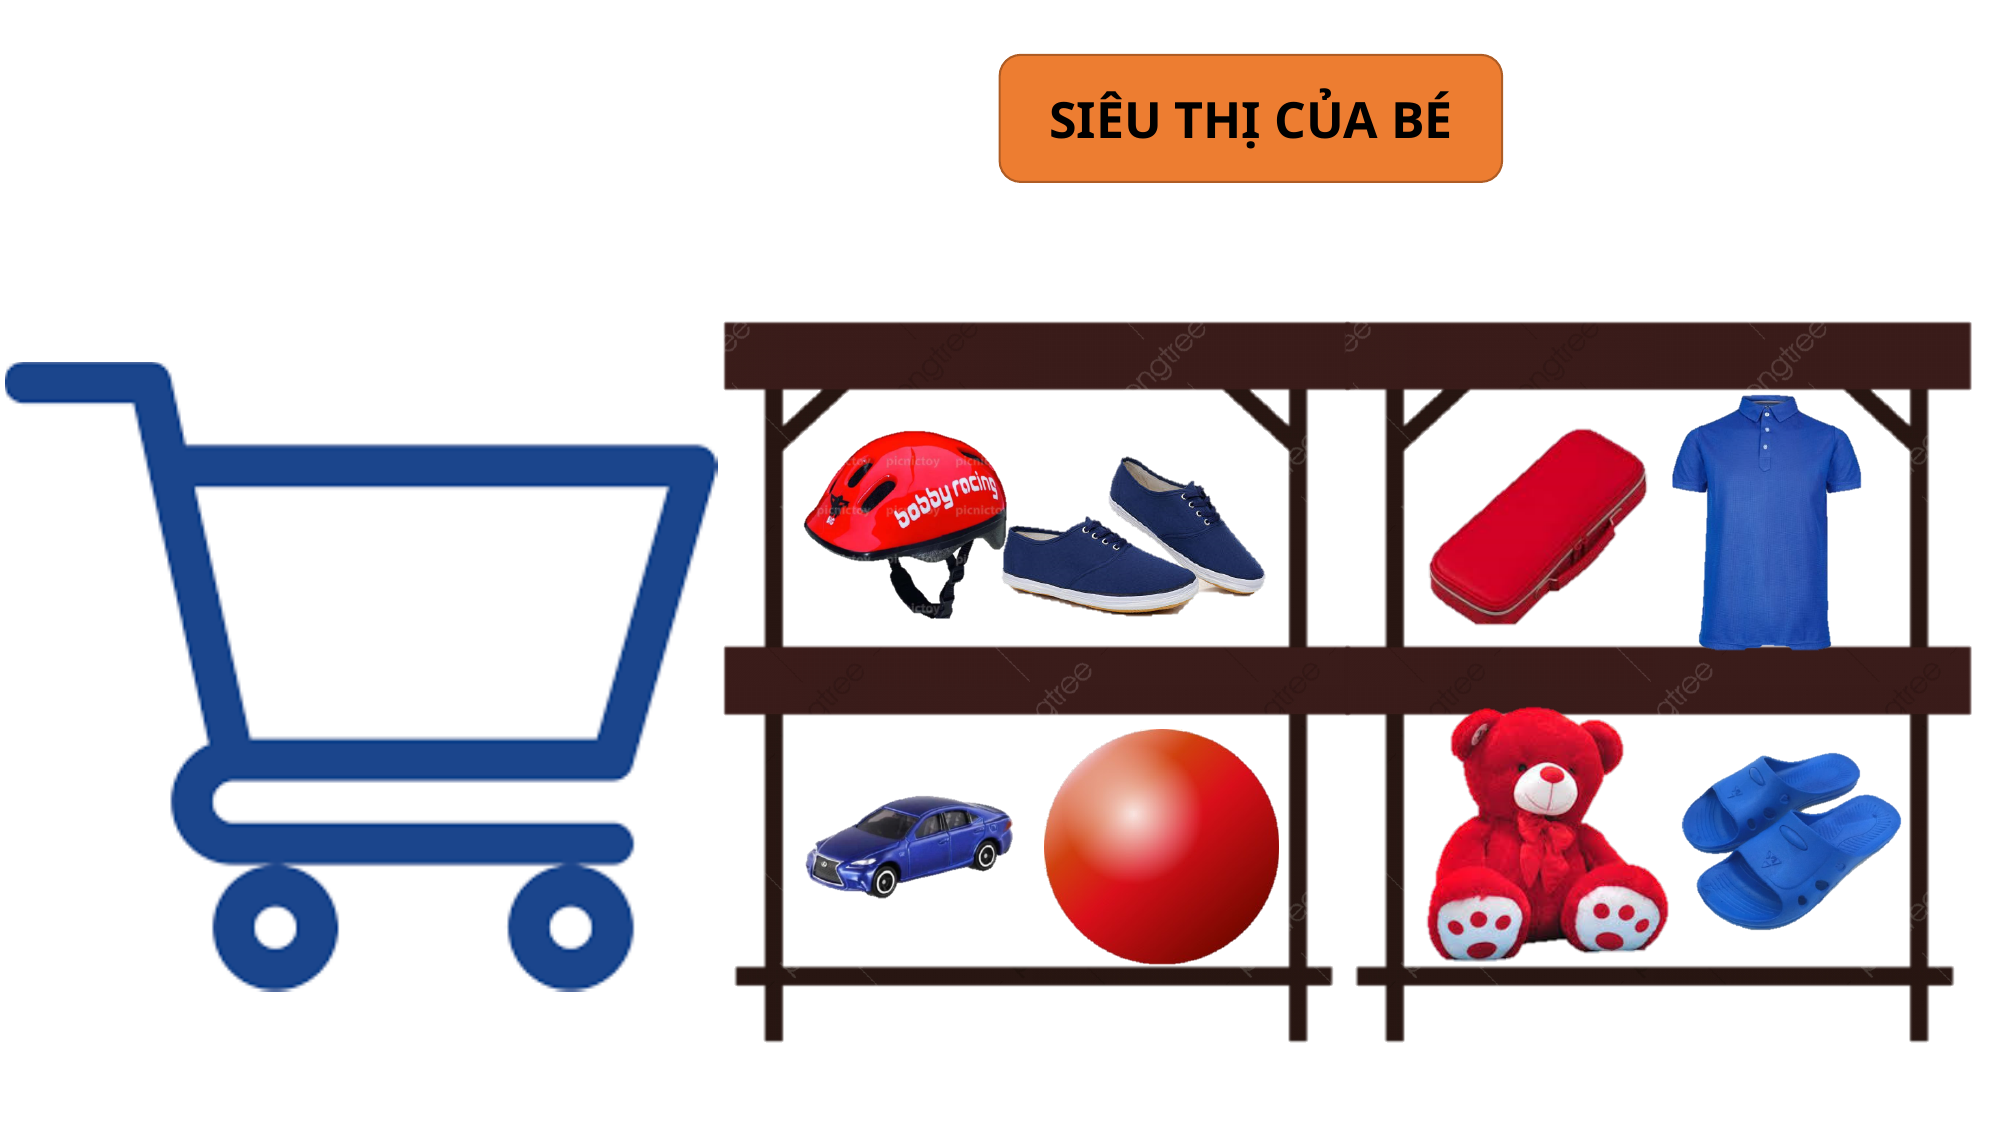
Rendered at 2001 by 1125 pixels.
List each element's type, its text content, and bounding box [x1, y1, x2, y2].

text_box SIÊU THỊ CỦA BÉ [998, 53, 1504, 183]
picture [4, 189, 2000, 1125]
